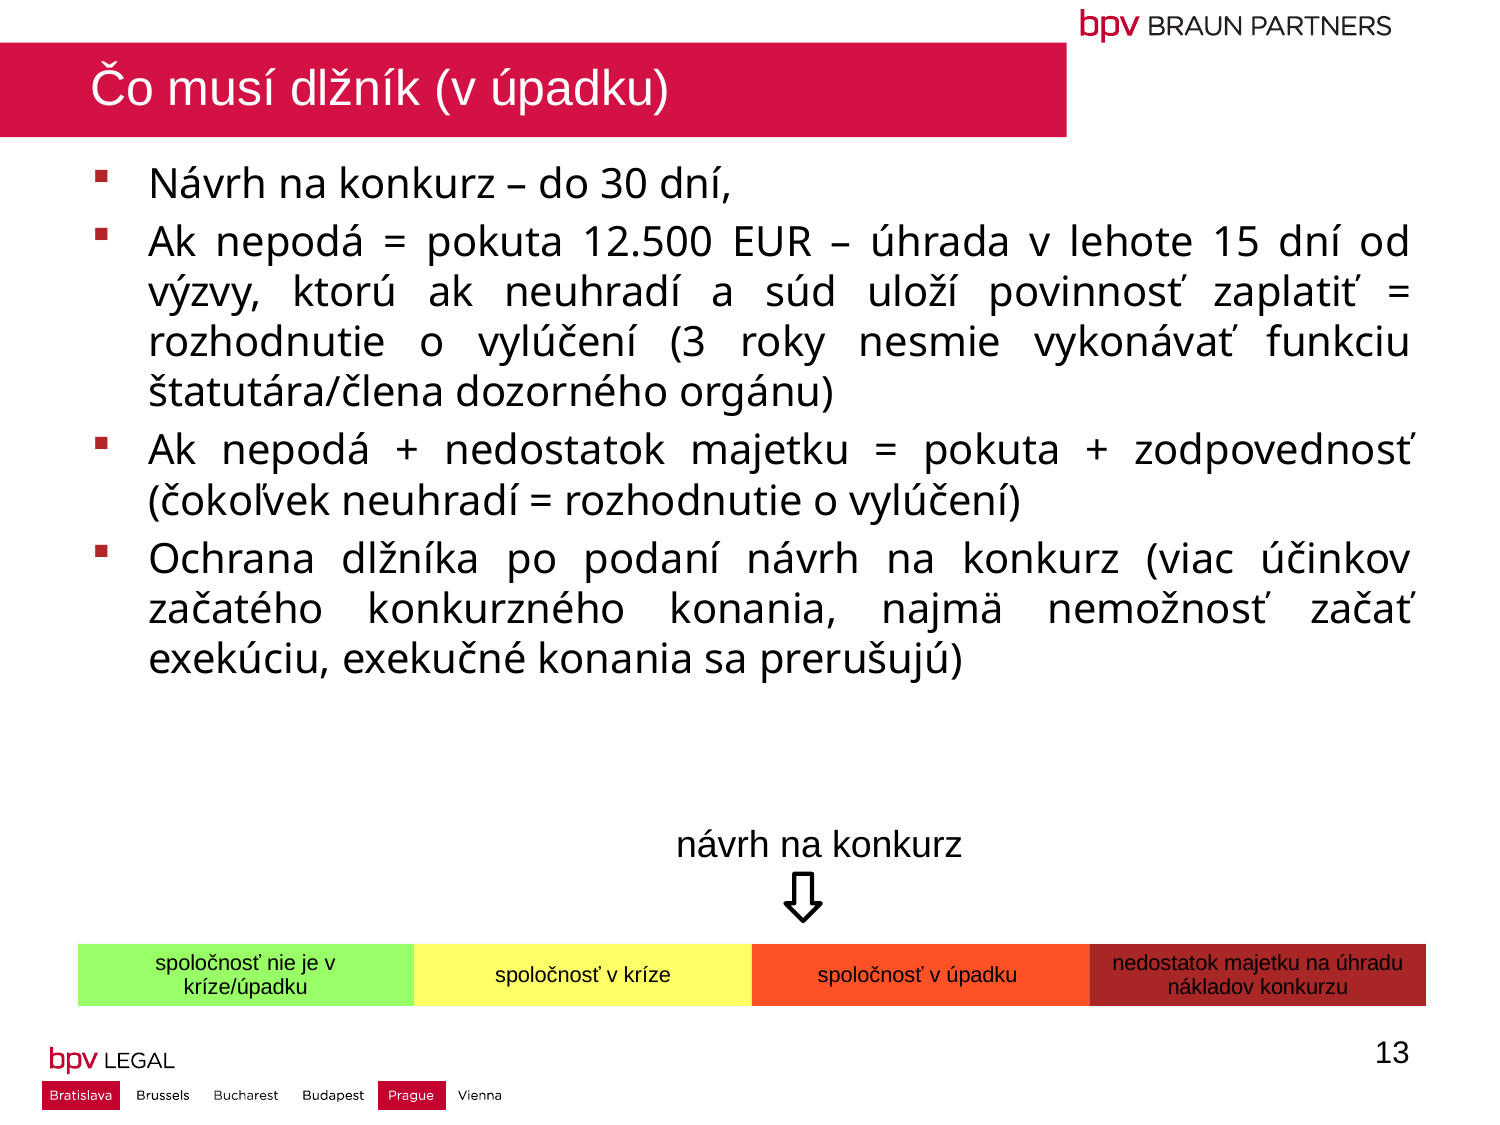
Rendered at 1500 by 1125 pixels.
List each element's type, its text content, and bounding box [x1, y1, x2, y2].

list Návrh na konkurz – do 30 dní, Ak nepodá = pokuta 12.500 EUR – úhrada v lehote 15 dní od výzvy, ktorú ak neuhradí a súd uloží povinnosť zaplatiť = rozhodnutie o vylúčení (3 roky nesmie vykonávať funkciu štatutára/člena dozorného orgánu) Ak nepodá + nedostatok majetku = pokuta + zodpovednosť (čokoľvek neuhradí = rozhodnutie o vylúčení) Ochrana dlžníka po podaní návrh na konkurz (viac účinkov začatého konkurzného konania, najmä nemožnosť začať exekúciu, exekučné konania sa prerušujú) [76, 148, 1427, 1000]
text_box [783, 871, 823, 924]
text_box návrh na konkurz [661, 812, 981, 873]
slide_number 13 [1074, 1024, 1425, 1103]
title Čo musí dlžník (v úpadku) [75, 45, 1069, 126]
